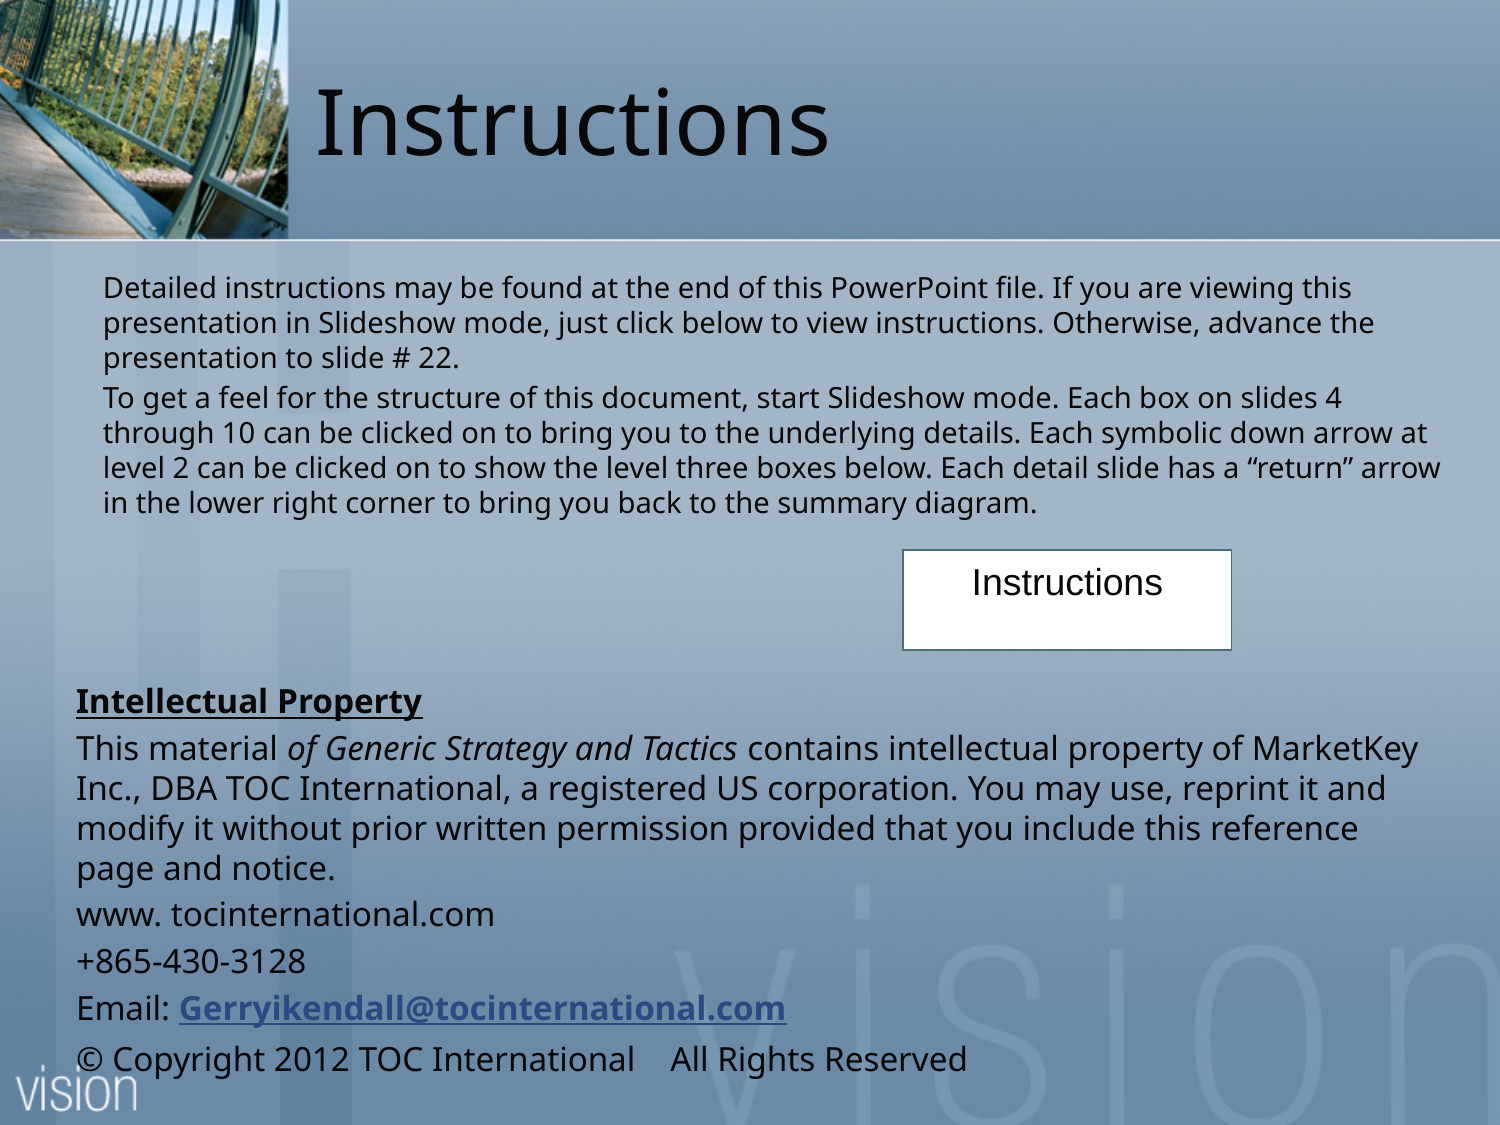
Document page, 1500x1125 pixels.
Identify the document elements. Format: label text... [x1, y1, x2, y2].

title Instructions [299, 30, 1462, 207]
list Detailed instructions may be found at the end of this PowerPoint file. If you are viewing this presentation in Slideshow mode, just click below to view instructions. Otherwise, advance the presentation to slide # 22. To get a feel for the structure of this document, start Slideshow mode. Each box on slides 4 through 10 can be clicked on to bring you to the underlying details. Each symbolic down arrow at level 2 can be clicked on to show the level three boxes below. Each detail slide has a “return” arrow in the lower right corner to bring you back to the summary diagram. [87, 261, 1462, 526]
picture [0, 0, 1500, 1125]
text_box Intellectual Property This material of Generic Strategy and Tactics contains intellectual property of MarketKey Inc., DBA TOC International, a registered US corporation. You may use, reprint it and modify it without prior written permission provided that you include this reference page and notice. www. tocinternational.com +865-430-3128 Email: Gerryikendall@tocinternational.com © Copyright 2012 TOC International All Rights Reserved [61, 673, 1459, 1047]
text_box Instructions [903, 549, 1232, 650]
